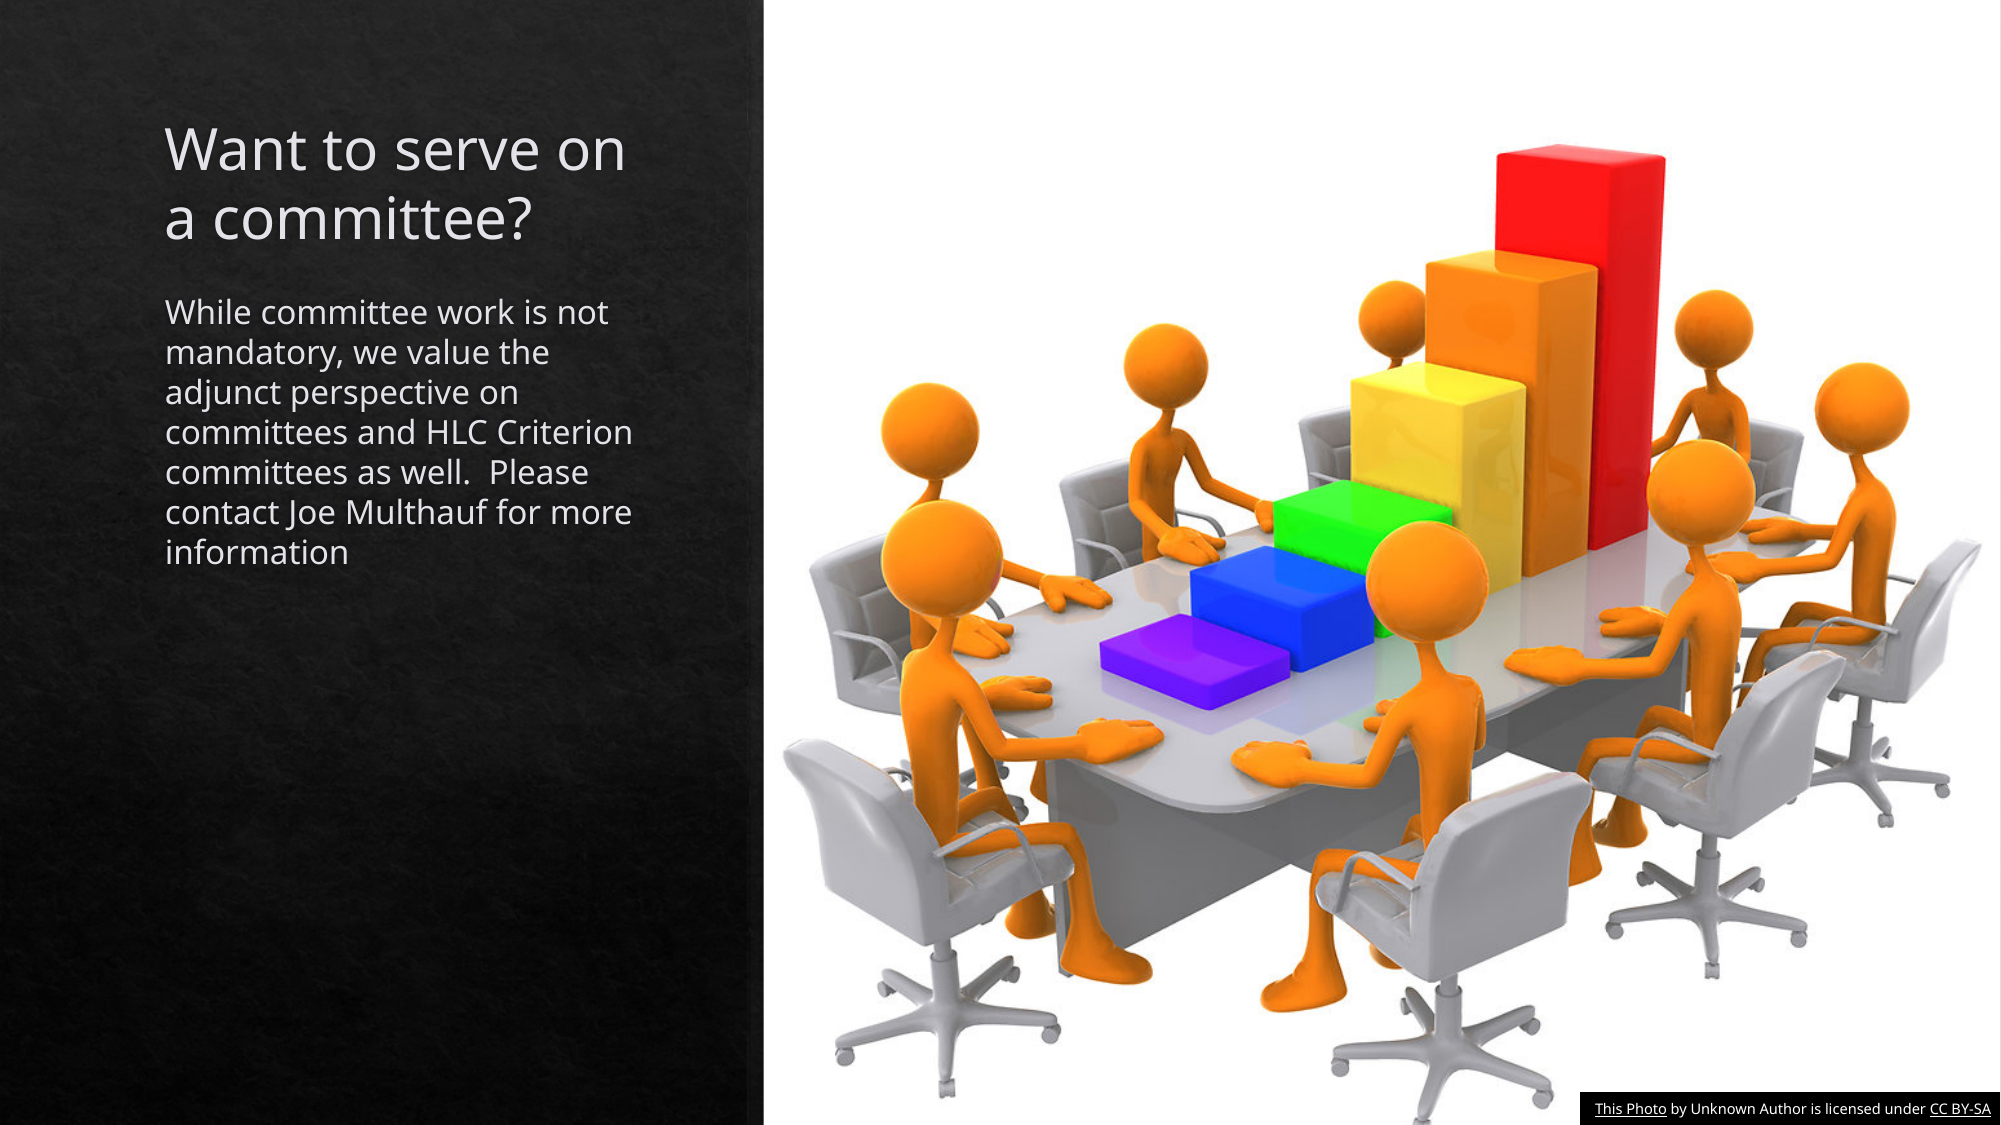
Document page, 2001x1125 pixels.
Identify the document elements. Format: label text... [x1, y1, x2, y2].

list While committee work is not mandatory, we value the adjunct perspective on committees and HLC Criterion committees as well. Please contact Joe Multhauf for more information [149, 284, 655, 950]
text_box [0, 0, 740, 1125]
title Want to serve on a committee? [149, 99, 655, 260]
picture [746, 0, 2000, 1125]
